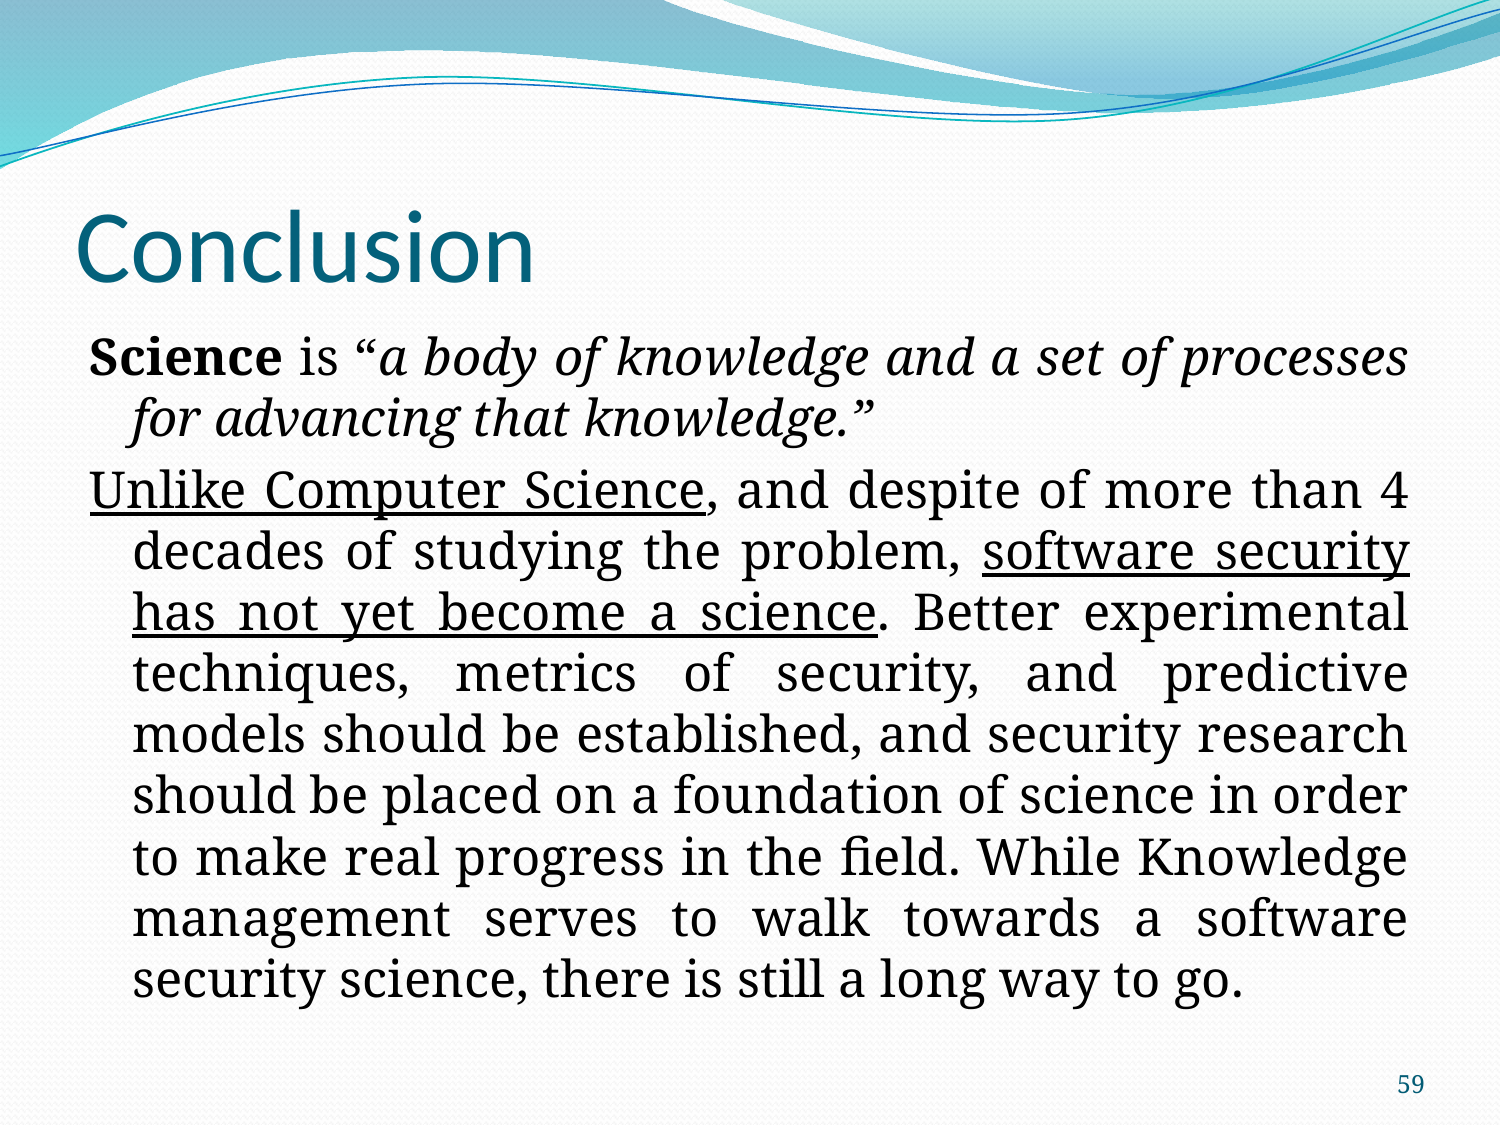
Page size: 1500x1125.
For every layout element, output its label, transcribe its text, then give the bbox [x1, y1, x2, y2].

list Science is “a body of knowledge and a set of processes for advancing that knowledge.” Unlike Computer Science, and despite of more than 4 decades of studying the problem, software security has not yet become a science. Better experimental techniques, metrics of security, and predictive models should be established, and security research should be placed on a foundation of science in order to make real progress in the field. While Knowledge management serves to walk towards a software security science, there is still a long way to go. [75, 317, 1425, 1038]
title Conclusion [75, 115, 1425, 303]
slide_number 59 [1299, 1042, 1425, 1103]
